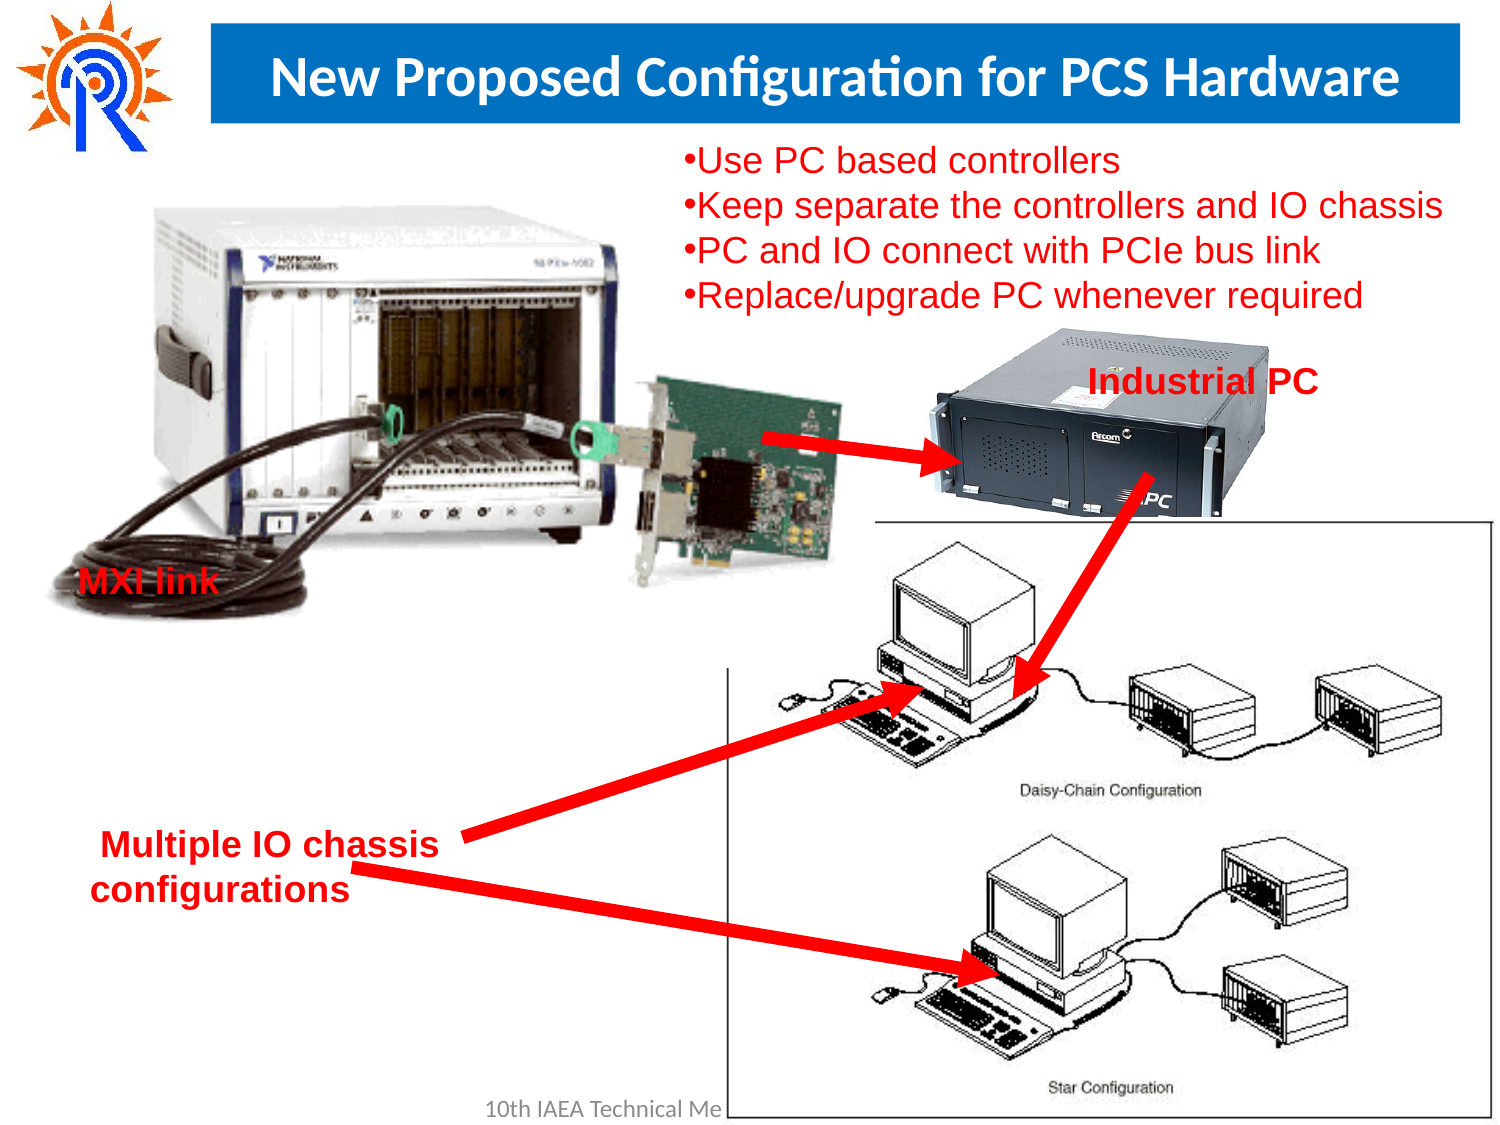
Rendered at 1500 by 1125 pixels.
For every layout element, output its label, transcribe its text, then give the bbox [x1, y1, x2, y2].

text_box Industrial PC [1279, 349, 1350, 410]
text_box [176, 0, 729, 123]
title New Proposed Configuration for PCS Hardware [729, 23, 1461, 124]
text_box Multiple IO chassis configurations [75, 812, 500, 918]
text_box Use PC based controllers Keep separate the controllers and IO chassis PC and IO connect with PCIe bus link Replace/upgrade PC whenever required [878, 128, 1500, 324]
picture [0, 0, 1500, 1125]
footer 10th IAEA Technical Meeting 2015 at IPR India [457, 1089, 716, 1125]
